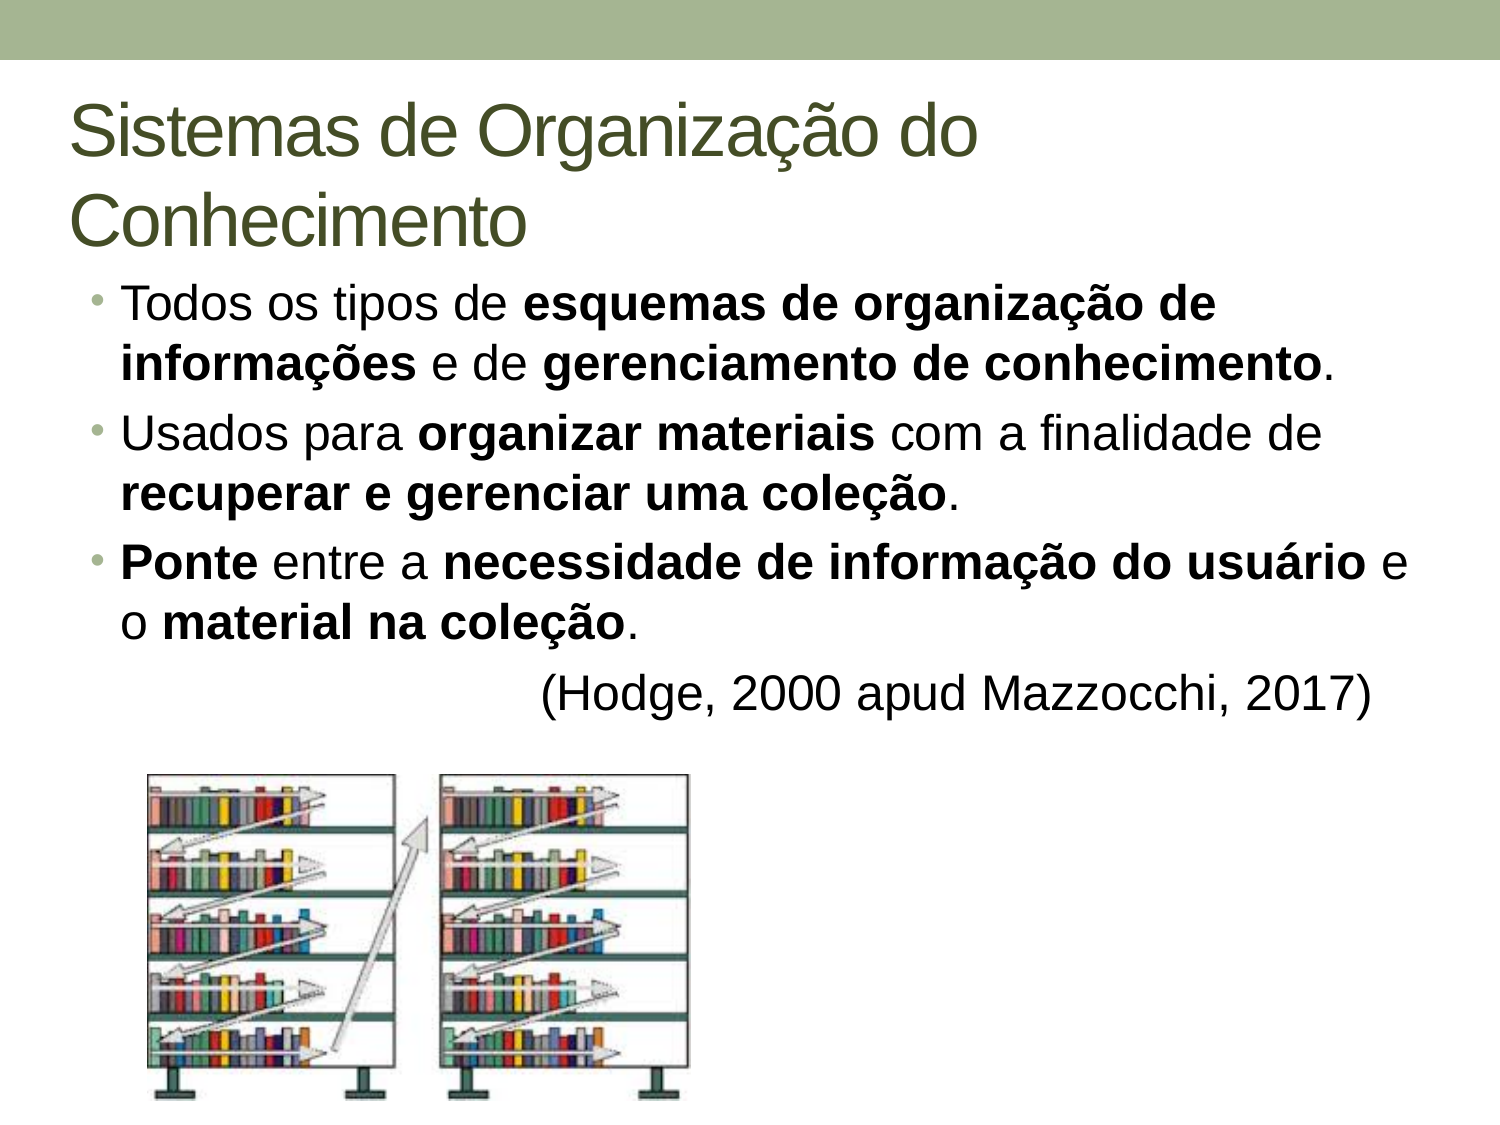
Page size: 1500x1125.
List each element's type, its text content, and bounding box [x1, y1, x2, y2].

title Sistemas de Organização do Conhecimento [53, 90, 1471, 253]
picture [147, 774, 692, 1102]
list Todos os tipos de esquemas de organização de informações e de gerenciamento de conhecimento. Usados ​​para organizar materiais com a finalidade de recuperar e gerenciar uma coleção. Ponte entre a necessidade de informação do usuário e o material na coleção. (Hodge, 2000 apud Mazzocchi, 2017) [75, 262, 1425, 1063]
